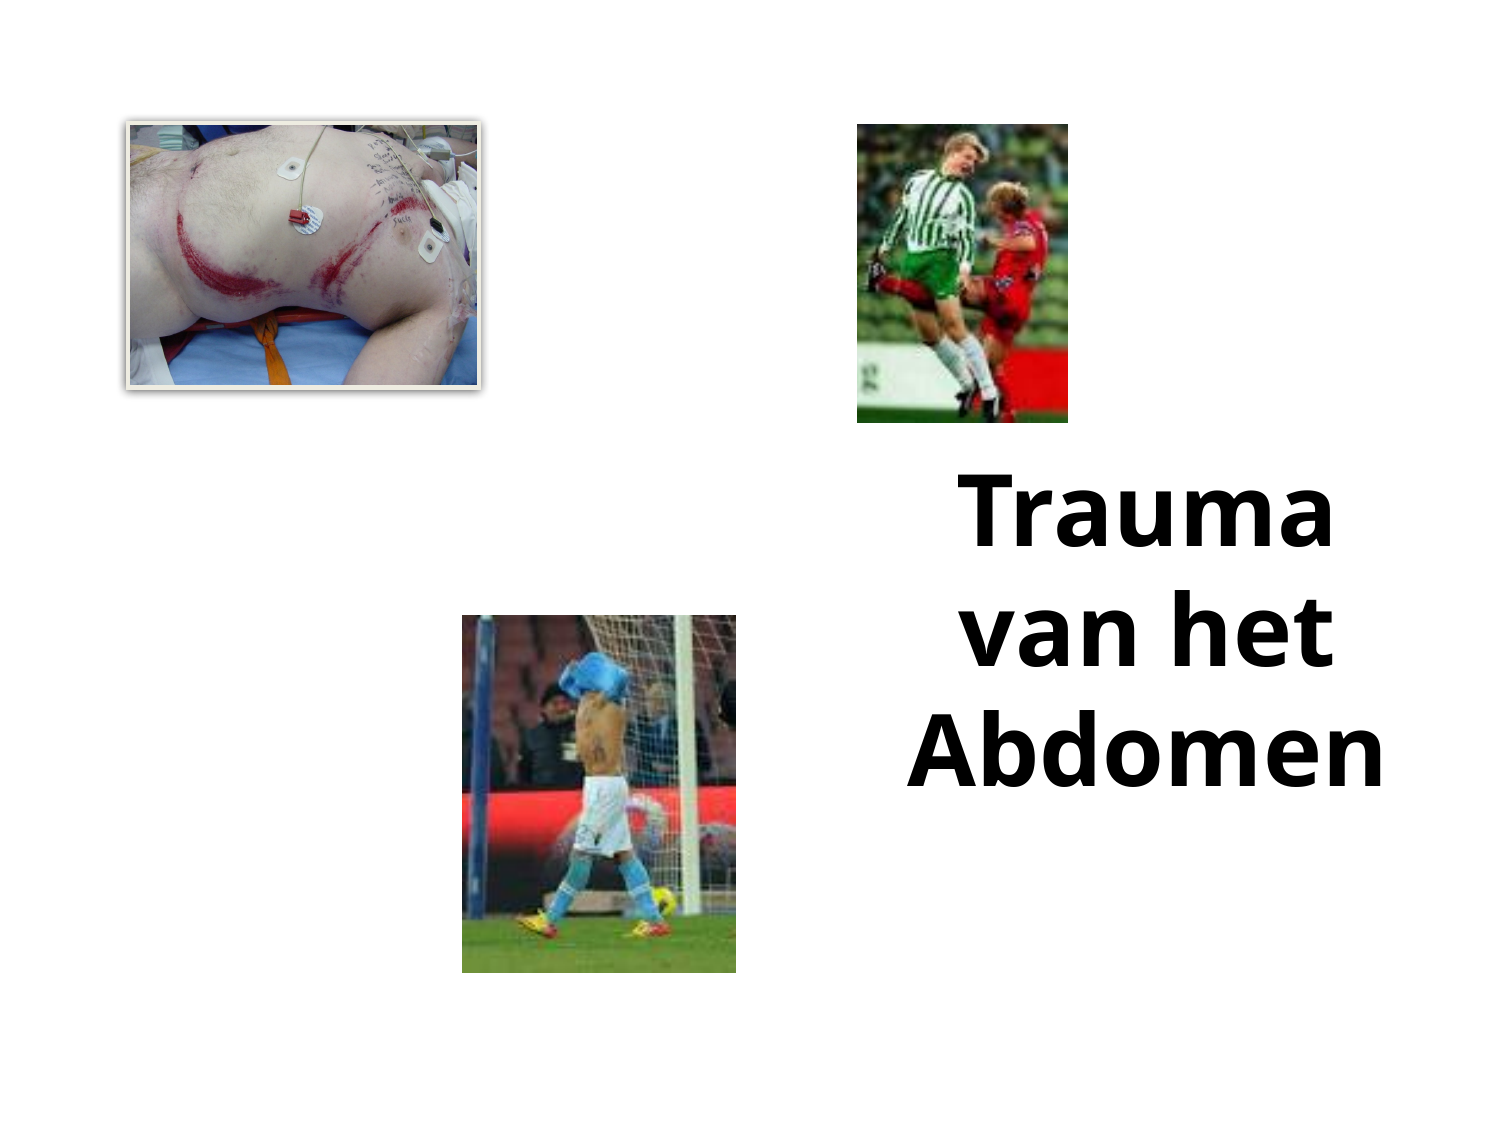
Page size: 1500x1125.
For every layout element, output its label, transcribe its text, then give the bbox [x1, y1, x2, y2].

picture [857, 124, 1068, 423]
picture [462, 615, 737, 973]
picture [129, 124, 478, 386]
text_box Trauma van het Abdomen [870, 439, 1426, 815]
